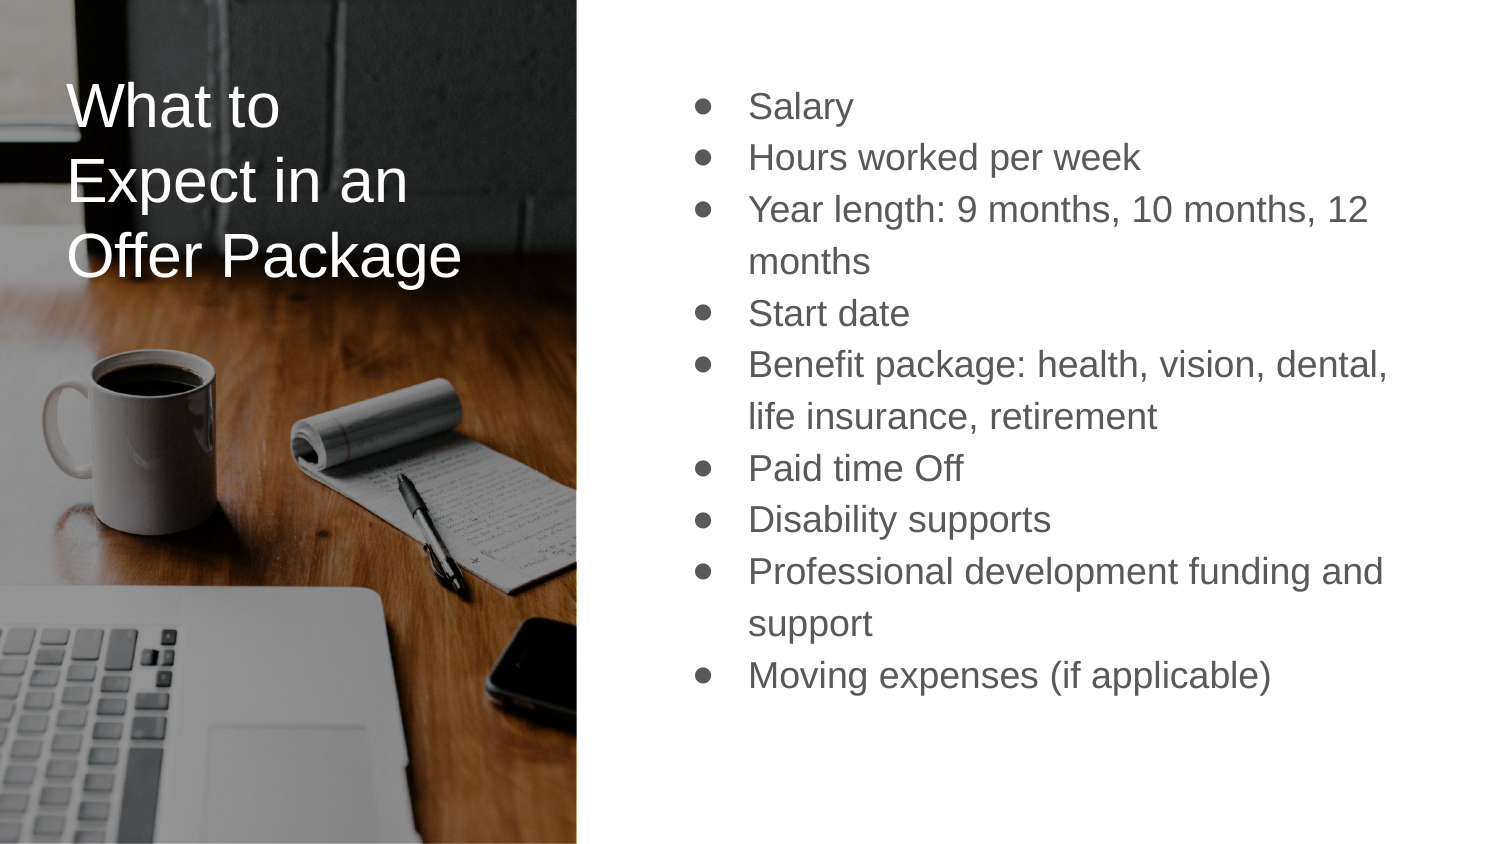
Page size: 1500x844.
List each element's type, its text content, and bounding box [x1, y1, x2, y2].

picture [0, 0, 577, 844]
list Salary Hours worked per week Year length: 9 months, 10 months, 12 months Start date Benefit package: health, vision, dental, life insurance, retirement Paid time Off Disability supports Professional development funding and support Moving expenses (if applicable) [658, 59, 1454, 759]
